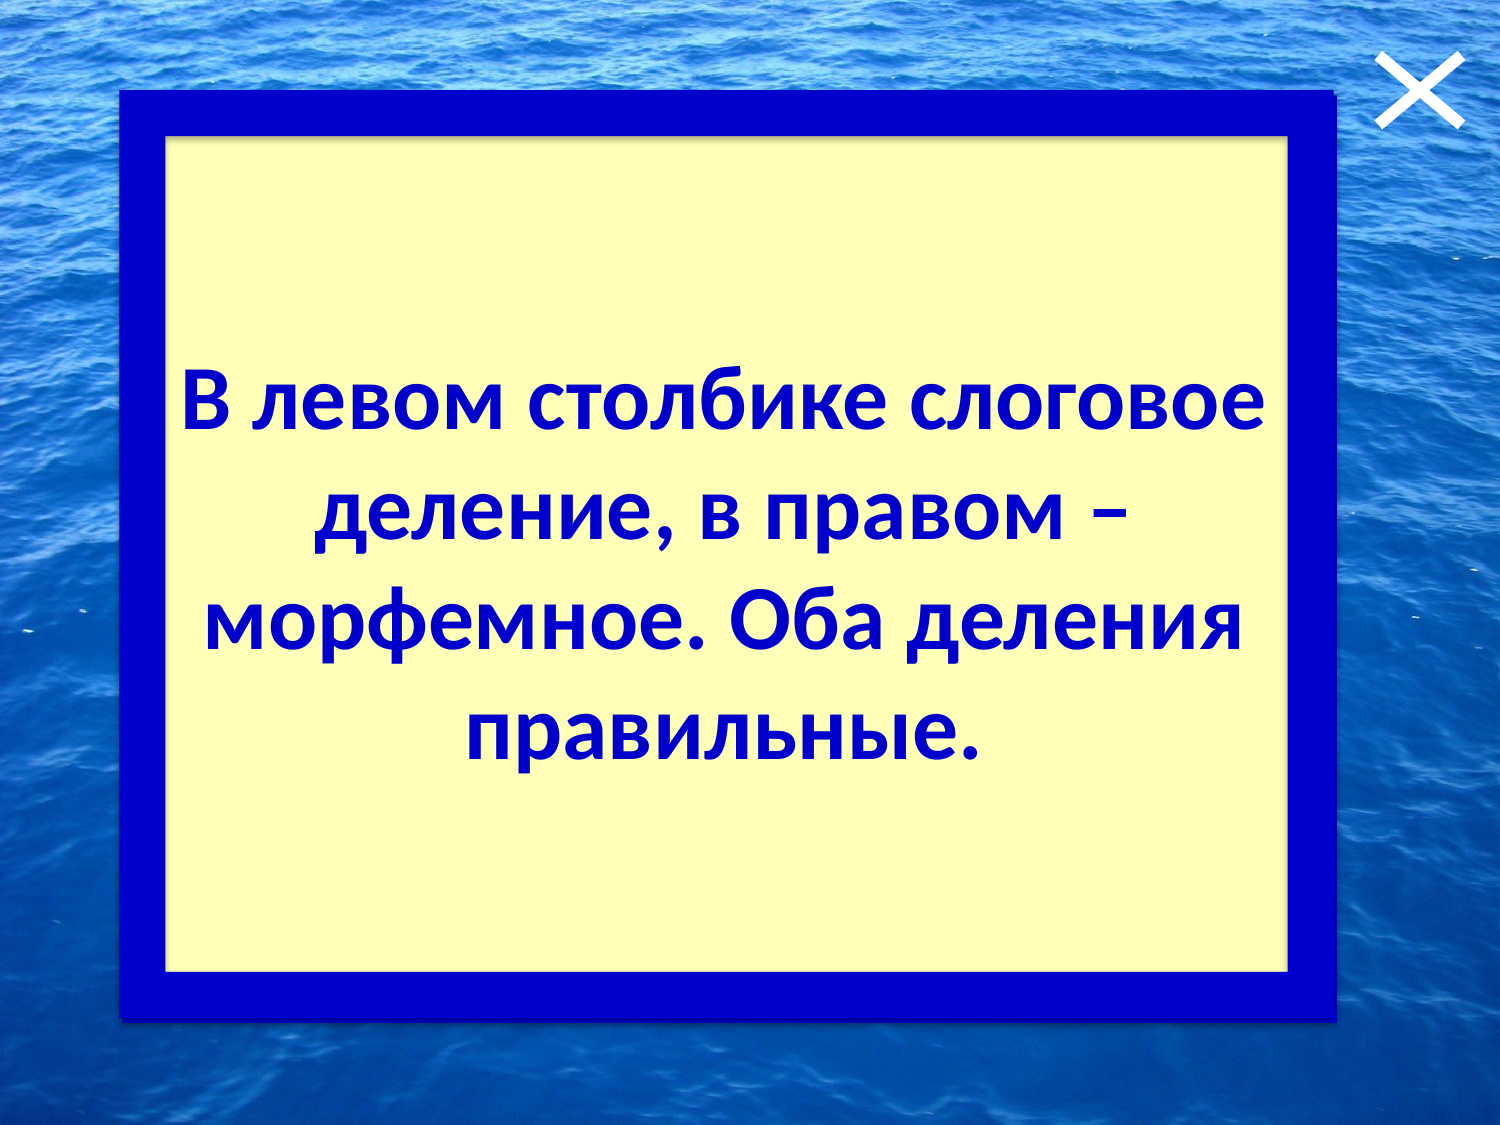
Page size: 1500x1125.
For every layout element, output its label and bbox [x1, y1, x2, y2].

picture [0, 0, 1500, 1125]
text_box [122, 95, 1337, 1023]
text_box [119, 90, 1334, 1018]
text_box [1373, 49, 1467, 131]
